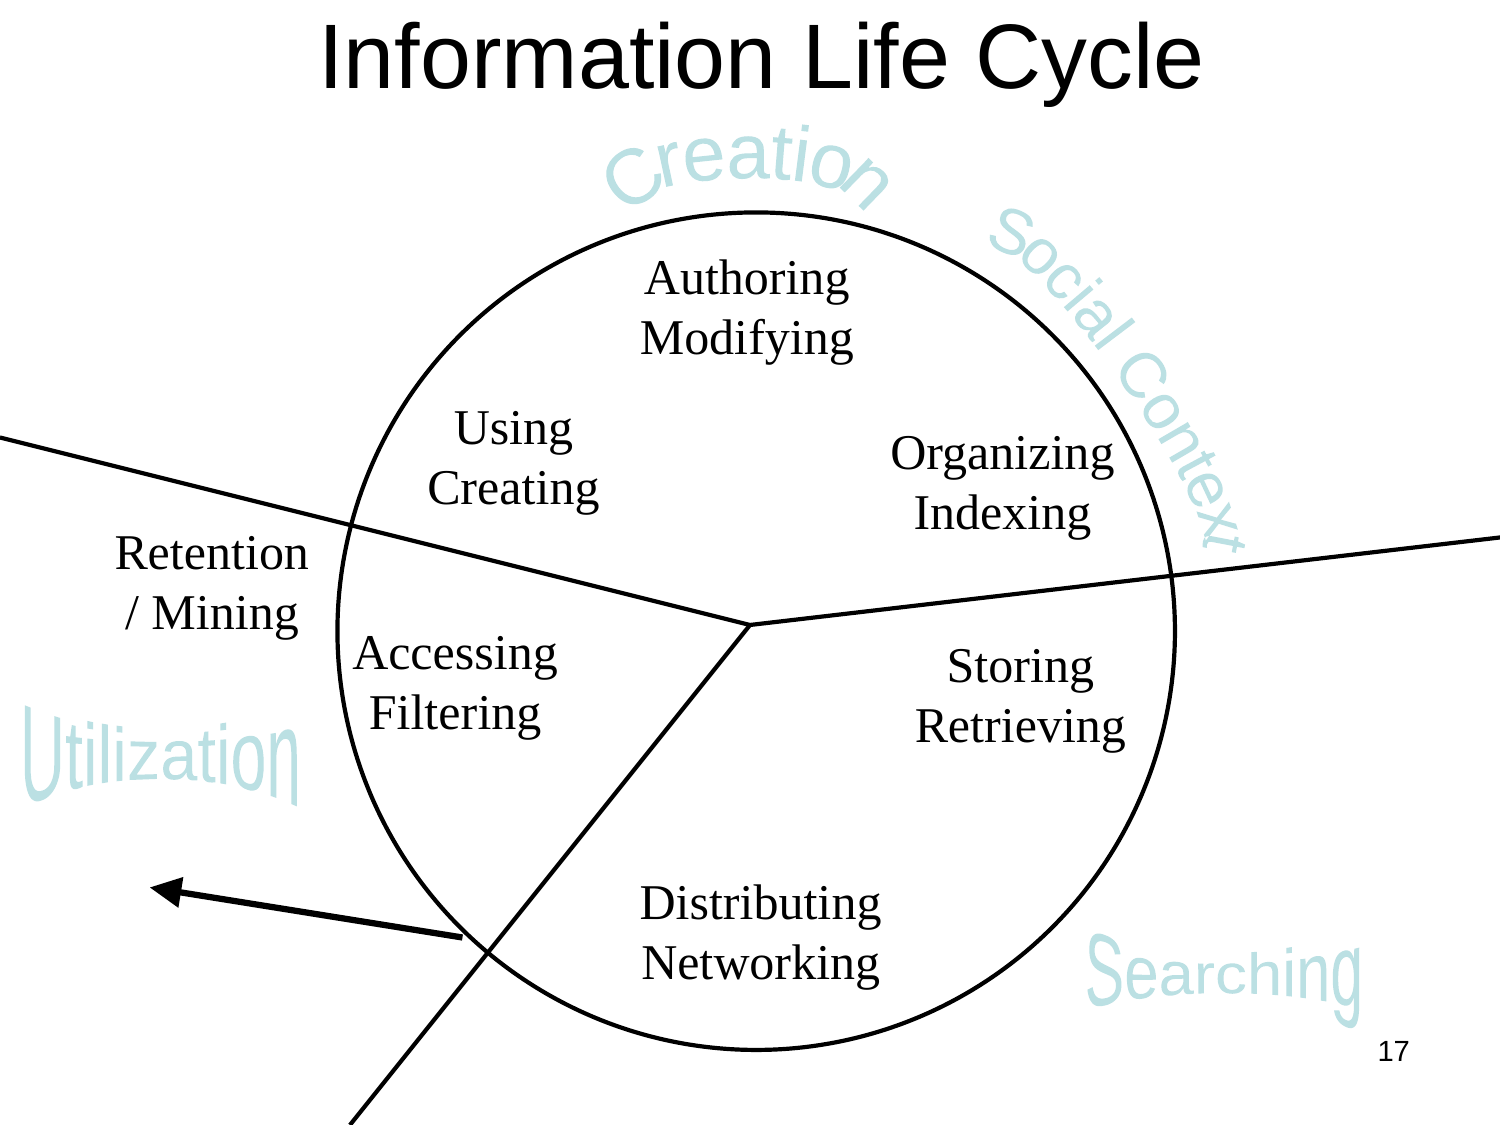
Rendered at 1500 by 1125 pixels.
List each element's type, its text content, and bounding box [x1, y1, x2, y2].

slide_number 17 [1074, 1024, 1426, 1103]
text_box Organizing Indexing [1114, 412, 1130, 440]
text_box Accessing Filtering [337, 653, 353, 748]
text_box Retention / Mining [99, 512, 325, 648]
title Information Life Cycle [124, 0, 1401, 104]
text_box [337, 212, 1175, 1050]
text_box [150, 880, 463, 938]
